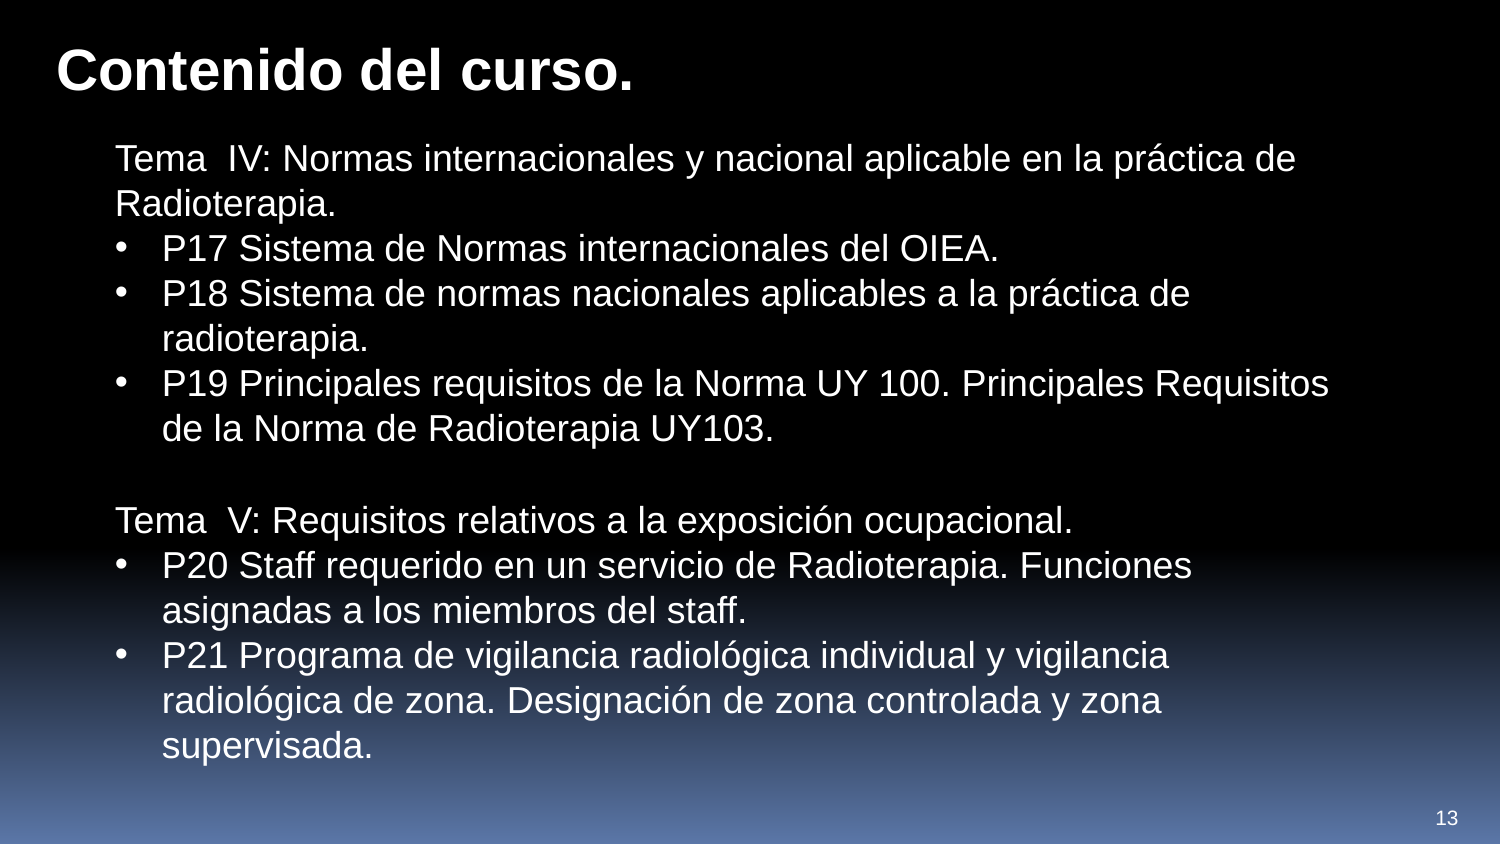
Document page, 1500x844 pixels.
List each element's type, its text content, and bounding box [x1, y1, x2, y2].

text_box Contenido del curso. [41, 14, 1471, 121]
text_box Tema V: Requisitos relativos a la exposición ocupacional. P20 Staff requerido en un servicio de Radioterapia. Funciones asignadas a los miembros del staff. P21 Programa de vigilancia radiológica individual y vigilancia radiológica de zona. Designación de zona controlada y zona supervisada. [100, 488, 1353, 774]
text_box Tema IV: Normas internacionales y nacional aplicable en la práctica de Radioterapia. P17 Sistema de Normas internacionales del OIEA. P18 Sistema de normas nacionales aplicables a la práctica de radioterapia. P19 Principales requisitos de la Norma UY 100. Principales Requisitos de la Norma de Radioterapia UY103. [100, 126, 1353, 457]
text_box 13 [1389, 797, 1474, 834]
